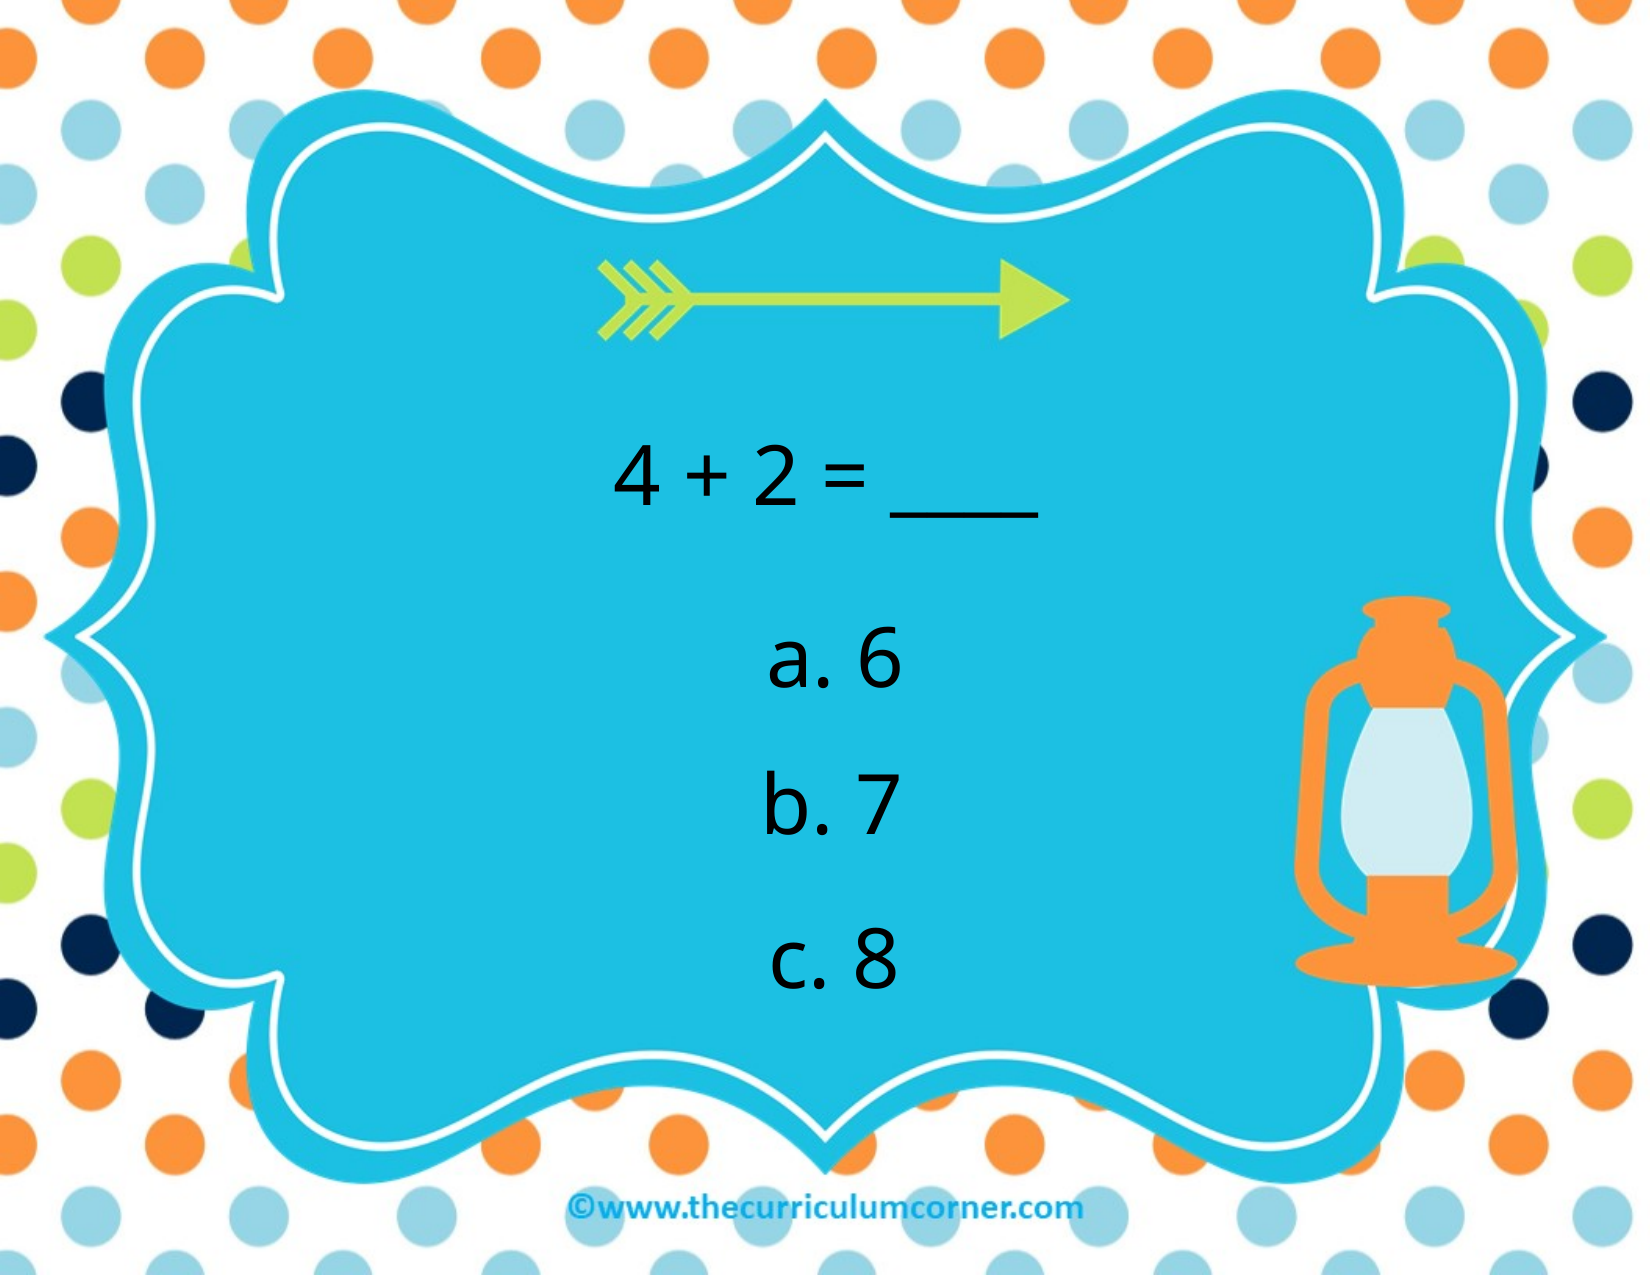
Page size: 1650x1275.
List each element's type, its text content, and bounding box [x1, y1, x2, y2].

text_box 4 + 2 = ____ [599, 415, 1054, 530]
text_box a. 6 [751, 597, 920, 712]
picture [0, 0, 1650, 1275]
text_box b. 7 [745, 743, 919, 859]
text_box c. 8 [753, 898, 915, 1013]
